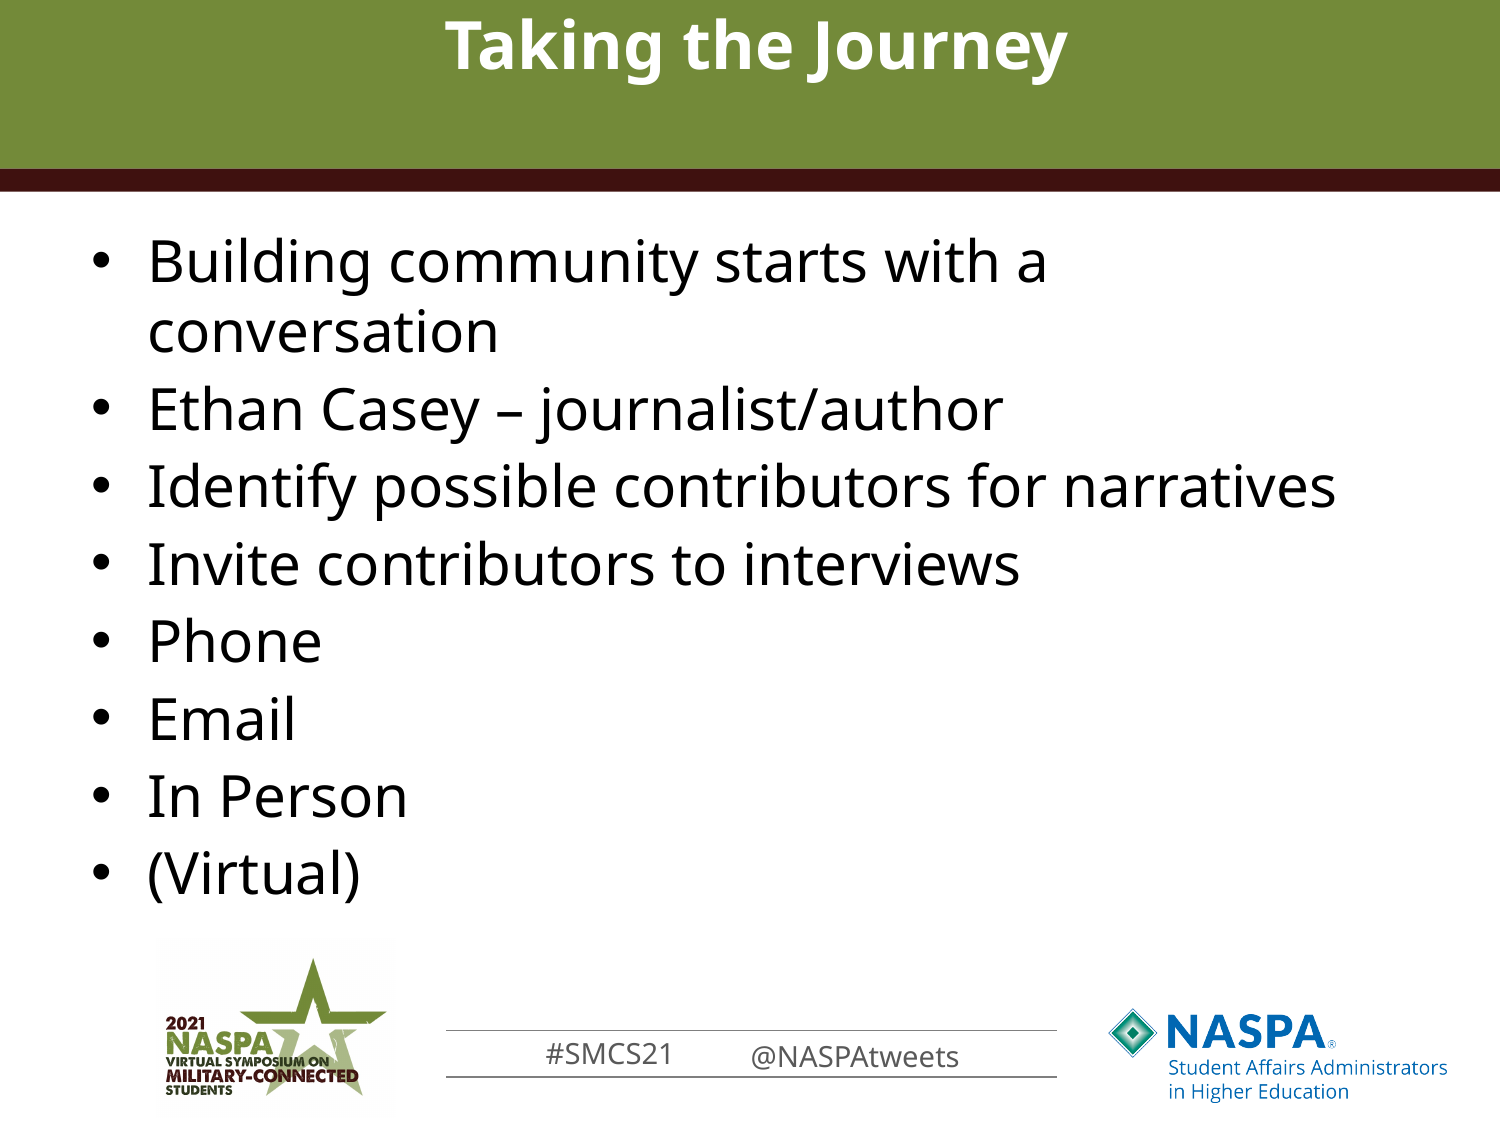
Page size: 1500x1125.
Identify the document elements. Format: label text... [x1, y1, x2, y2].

list Building community starts with a conversation Ethan Casey – journalist/author Identify possible contributors for narratives Invite contributors to interviews Phone Email In Person (Virtual) [57, 216, 1408, 960]
picture [156, 960, 396, 1118]
title Taking the Journey [81, 0, 1432, 213]
picture [1108, 1008, 1447, 1103]
